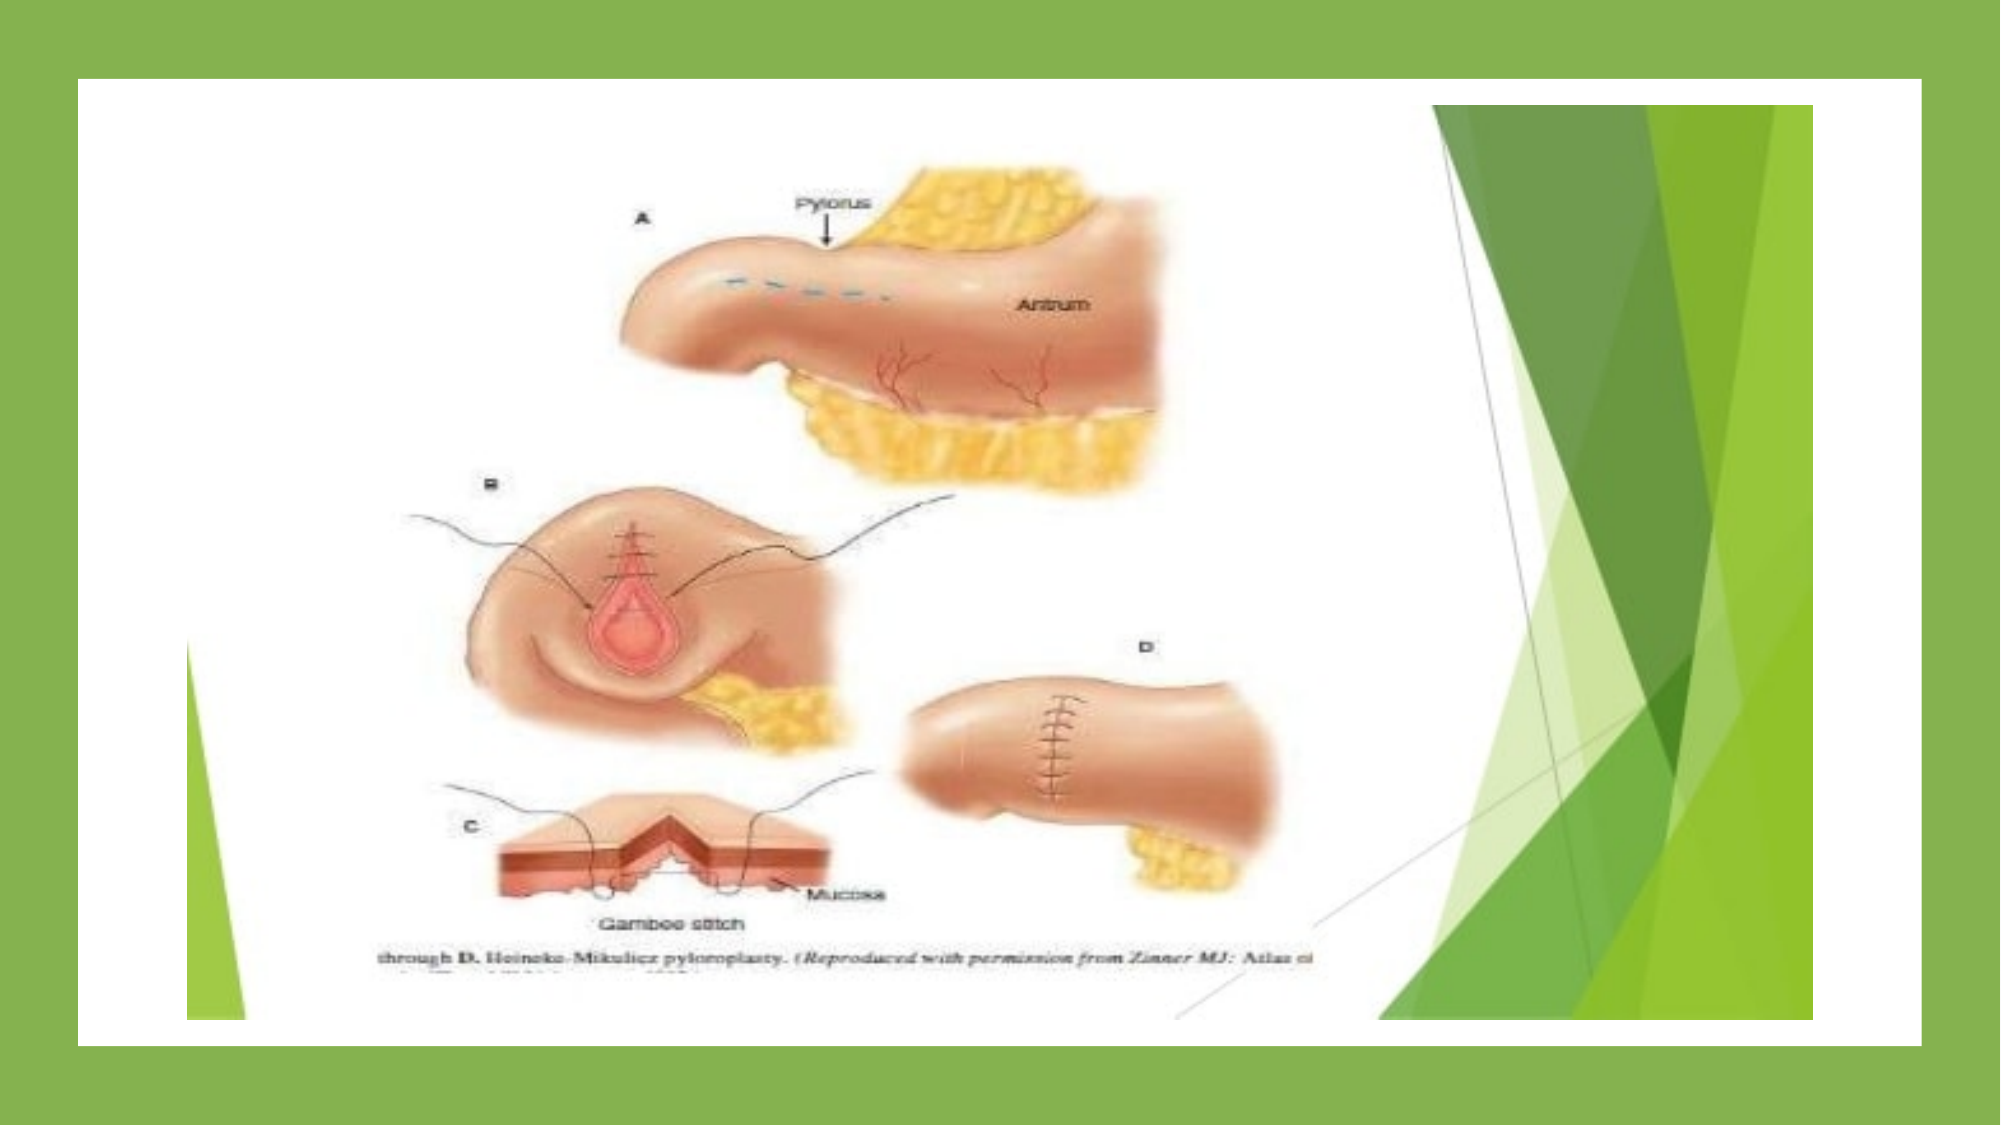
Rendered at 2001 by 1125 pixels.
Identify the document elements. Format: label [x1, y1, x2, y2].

text_box [0, 0, 1966, 1091]
picture [0, 0, 2000, 1125]
list [187, 105, 1813, 1020]
